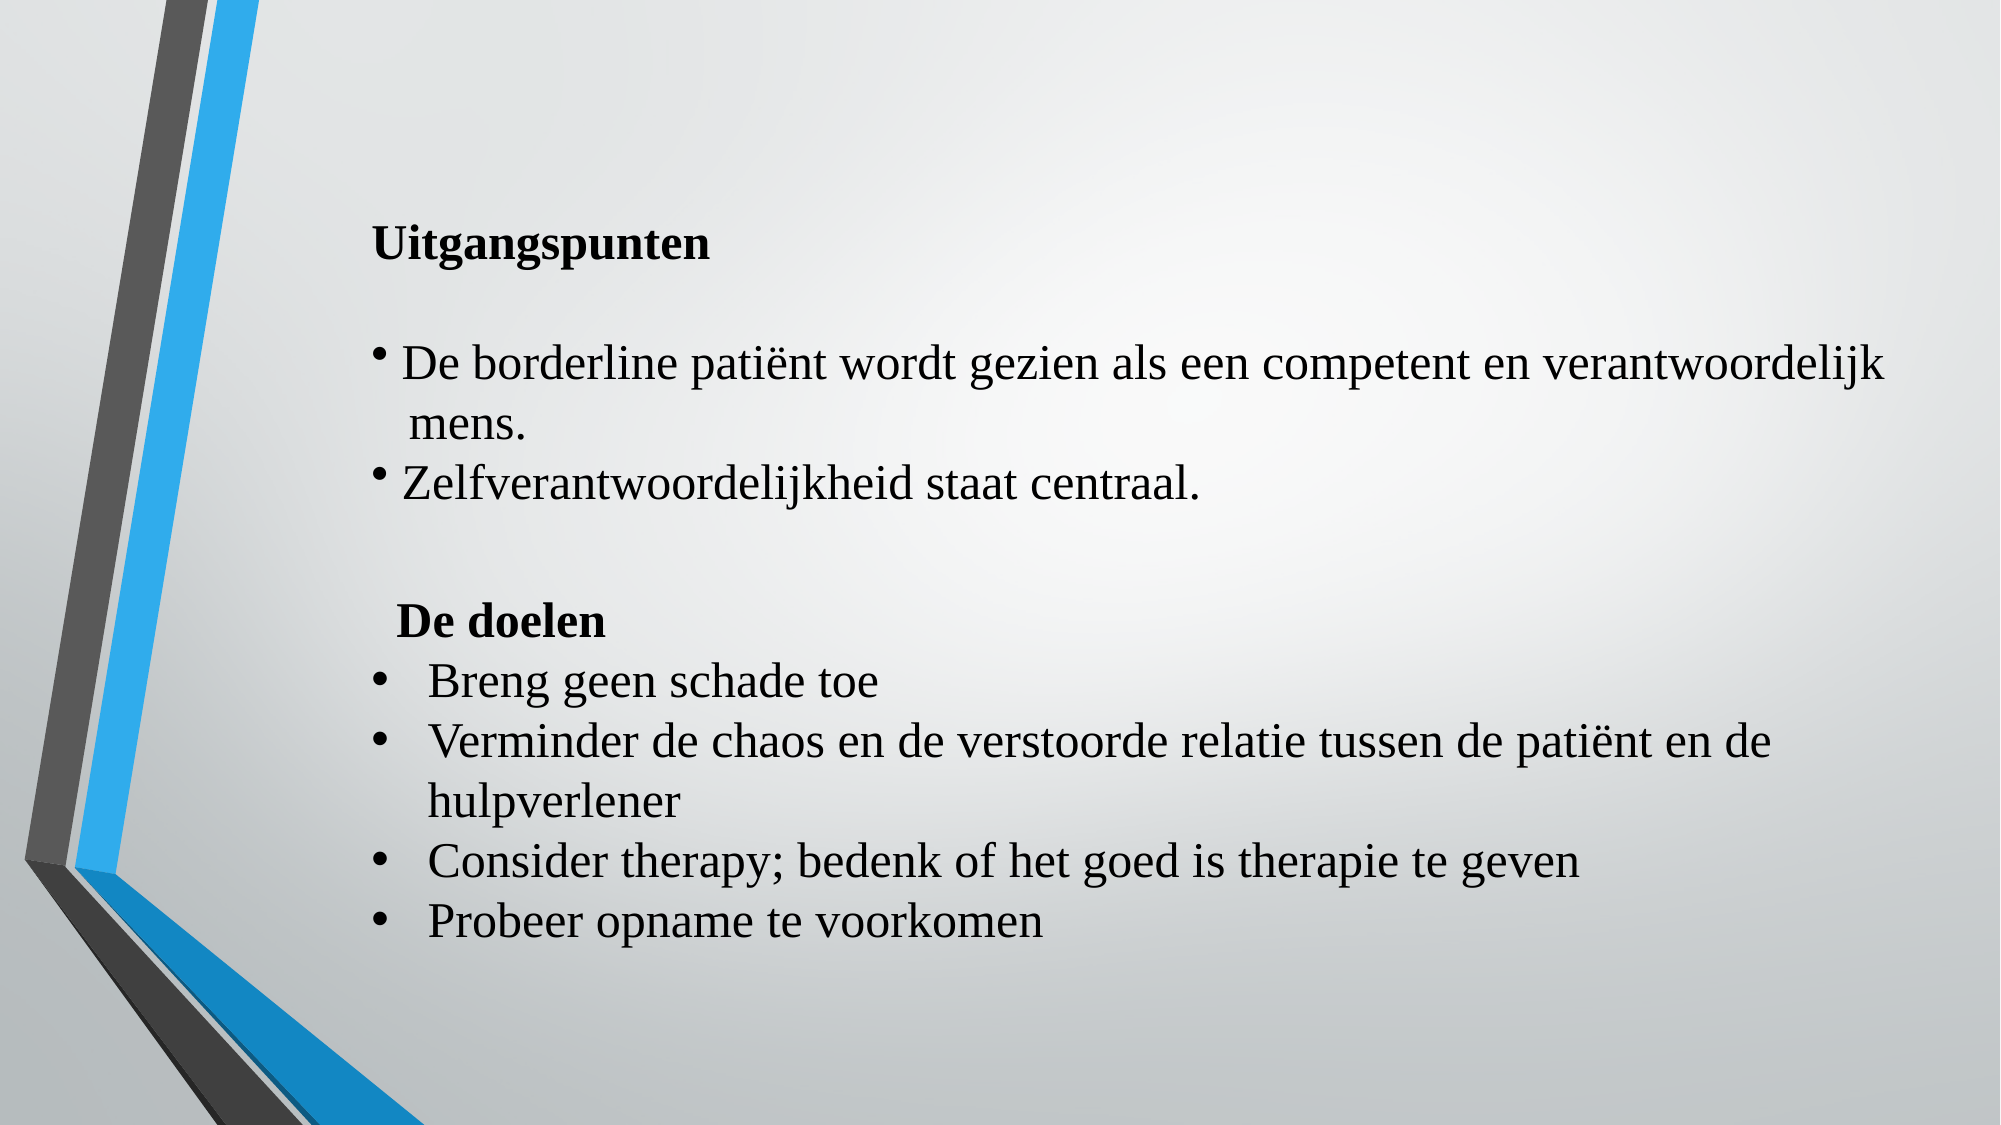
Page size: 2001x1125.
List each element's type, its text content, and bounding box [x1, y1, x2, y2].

text_box De doelen Breng geen schade toe Verminder de chaos en de verstoorde relatie tussen de patiënt en de hulpverlener Consider therapy; bedenk of het goed is therapie te geven Probeer opname te voorkomen [356, 580, 1885, 1016]
text_box Uitgangspunten De borderline patiënt wordt gezien als een competent en verantwoordelijk mens. Zelfverantwoordelijkheid staat centraal. [356, 201, 1963, 577]
